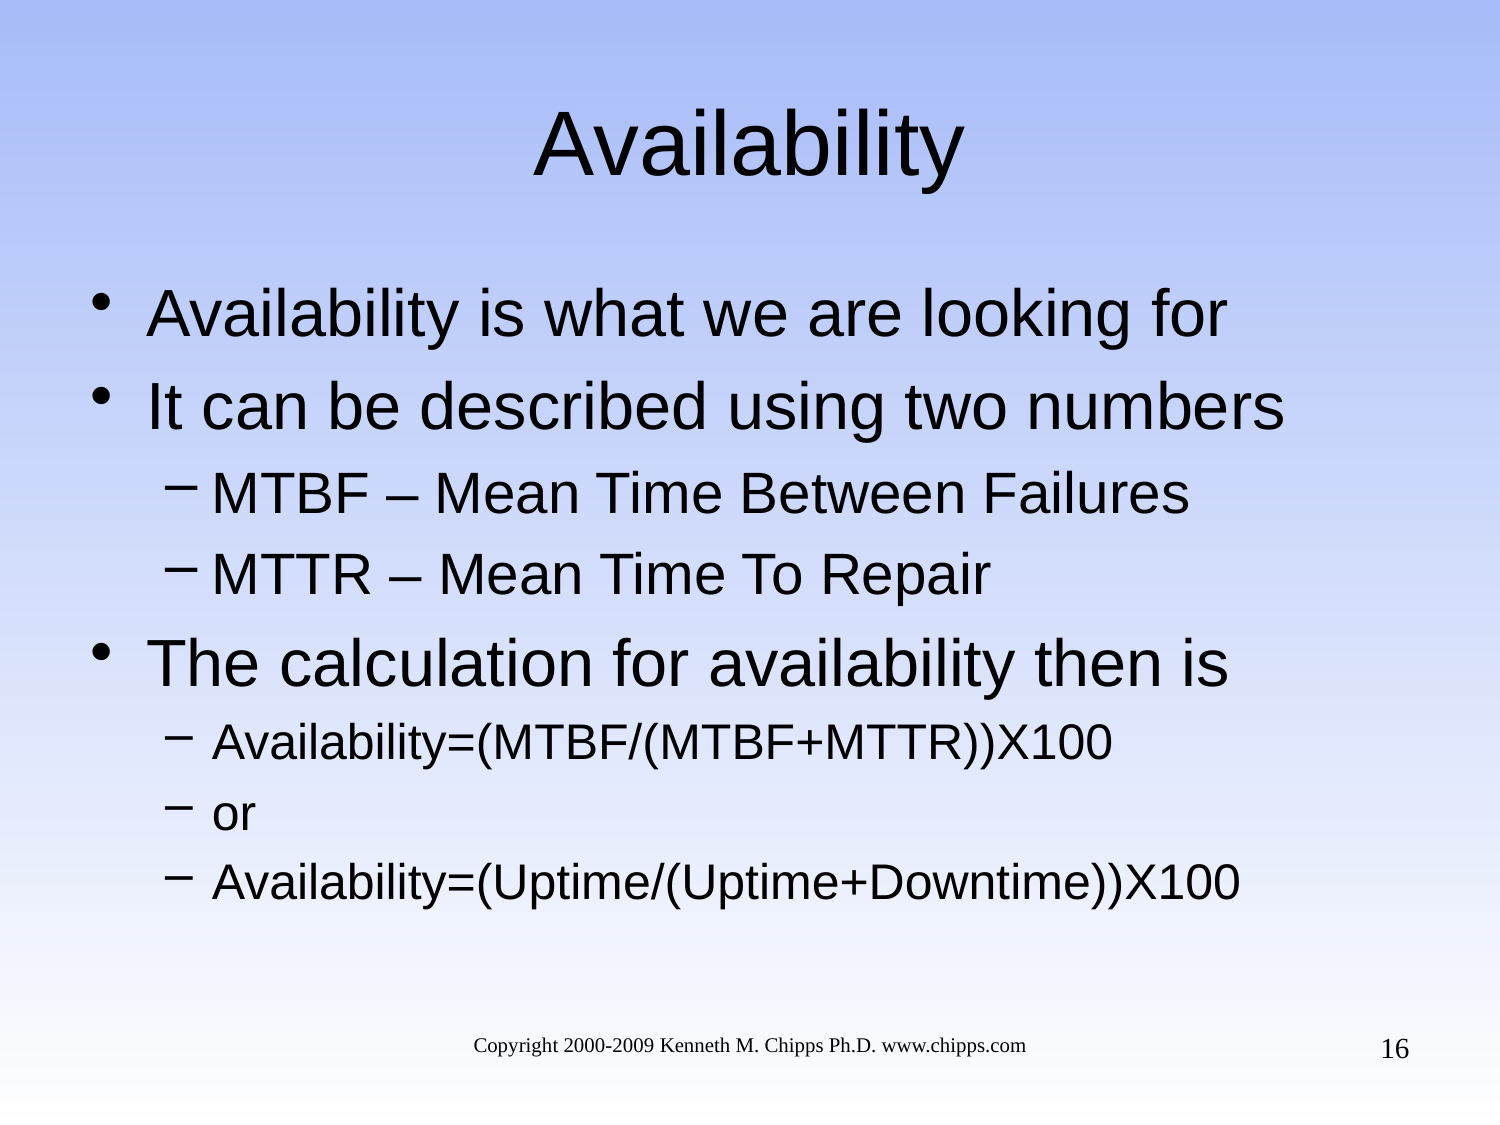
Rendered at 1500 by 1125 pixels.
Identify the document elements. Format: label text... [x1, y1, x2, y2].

footer Copyright 2000-2009 Kenneth M. Chipps Ph.D. www.chipps.com [449, 1024, 1051, 1103]
slide_number 16 [1074, 1021, 1426, 1101]
title Availability [75, 45, 1425, 233]
list Availability is what we are looking for It can be described using two numbers MTBF – Mean Time Between Failures MTTR – Mean Time To Repair The calculation for availability then is Availability=(MTBF/(MTBF+MTTR))X100 or Availability=(Uptime/(Uptime+Downtime))X100 [75, 262, 1425, 1005]
